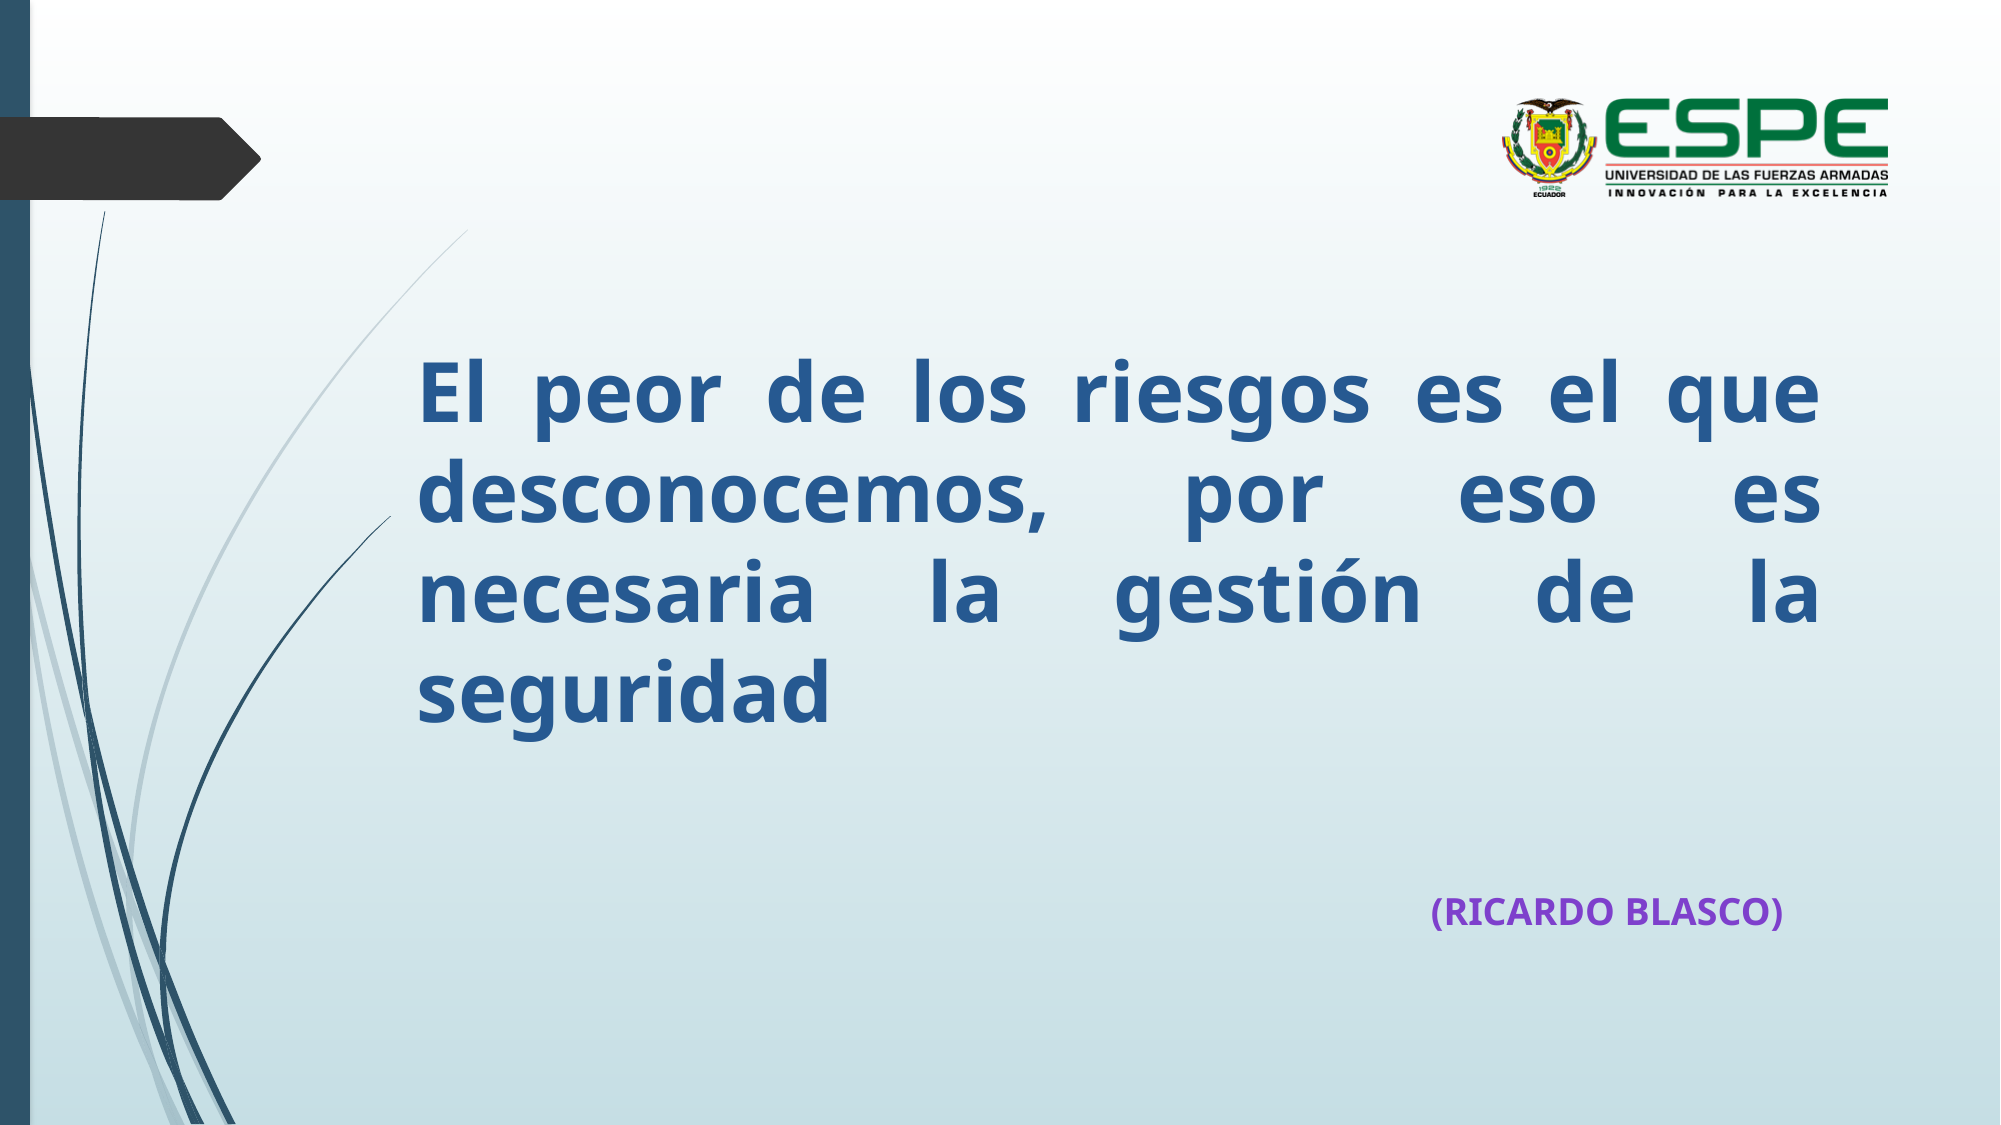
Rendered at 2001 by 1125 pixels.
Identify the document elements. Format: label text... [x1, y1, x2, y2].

text_box El peor de los riesgos es el que desconocemos, por eso es necesaria la gestión de la seguridad [401, 331, 1839, 747]
text_box (RICARDO BLASCO) [1416, 880, 1809, 941]
picture [1501, 98, 1888, 197]
